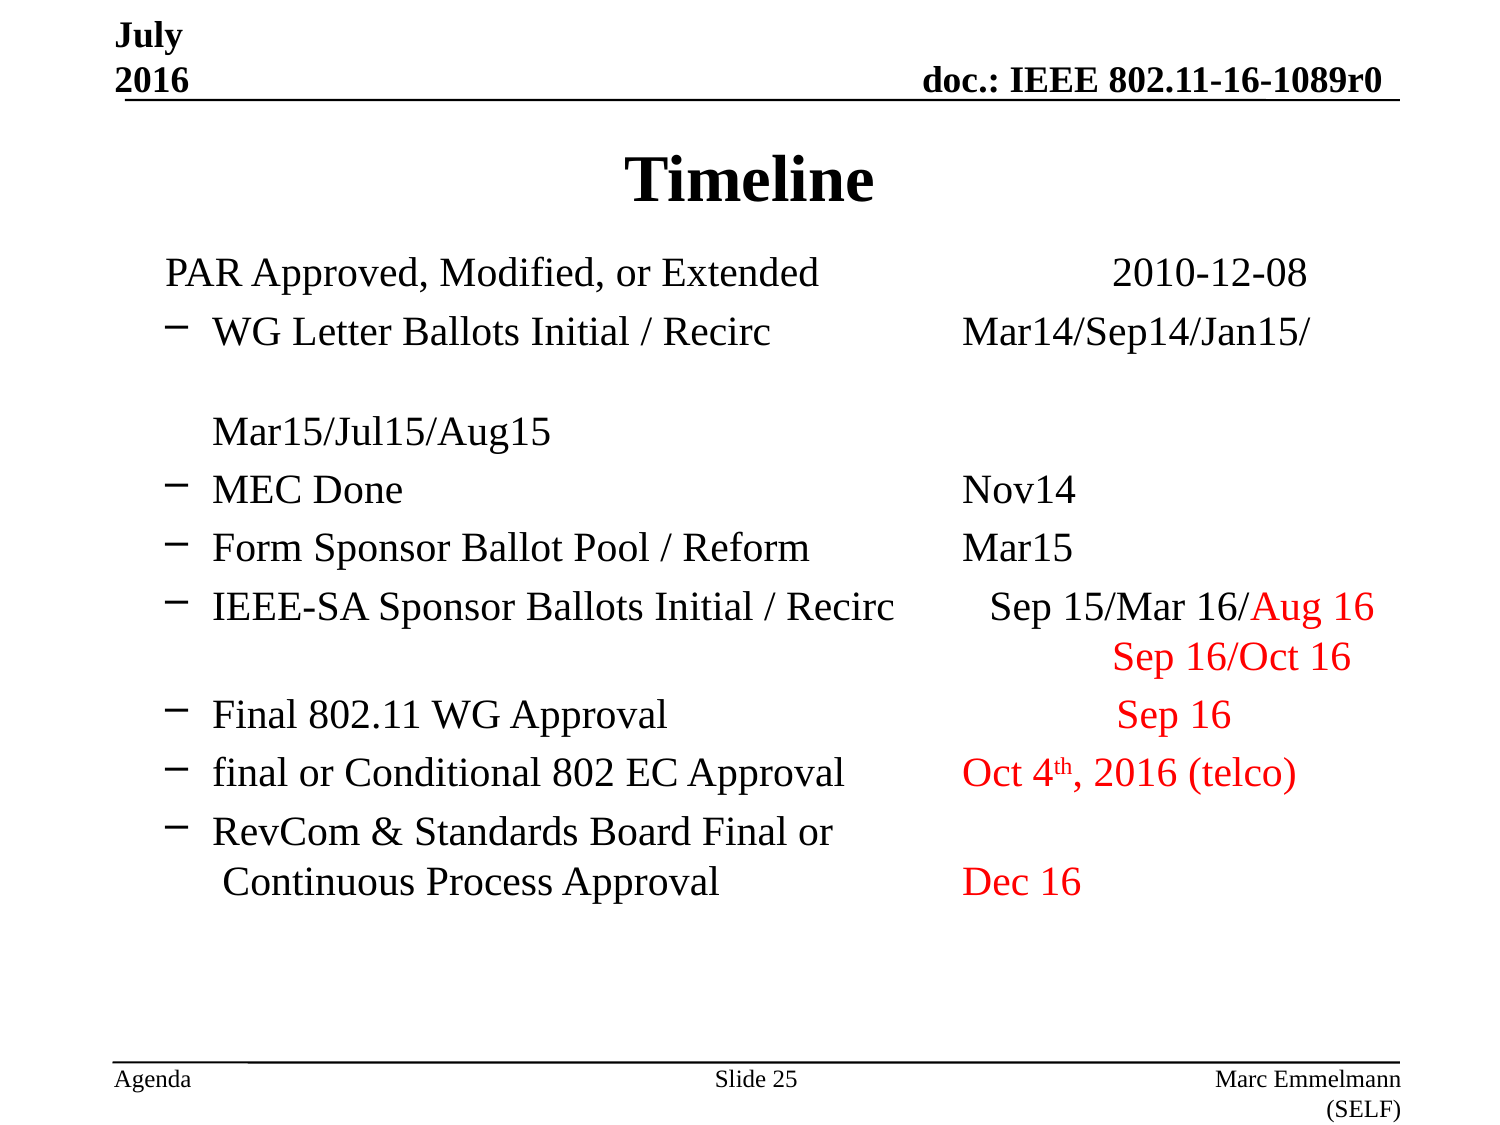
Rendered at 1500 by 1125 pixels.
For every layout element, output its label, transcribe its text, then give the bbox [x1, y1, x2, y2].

list PAR Approved, Modified, or Extended 2010-12-08 WG Letter Ballots Initial / Recirc Mar14/Sep14/Jan15/ Mar15/Jul15/Aug15 MEC Done Nov14 Form Sponsor Ballot Pool / Reform Mar15 IEEE-SA Sponsor Ballots Initial / Recirc Sep 15/Mar 16/Aug 16 Sep 16/Oct 16 Final 802.11 WG Approval Sep 16 final or Conditional 802 EC Approval Oct 4th, 2016 (telco) RevCom & Standards Board Final or Continuous Process Approval Dec 16 [74, 237, 1438, 913]
title Timeline [112, 112, 1388, 237]
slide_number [114, 54, 265, 101]
slide_number Slide 25 [712, 1061, 800, 1093]
footer Marc Emmelmann (SELF) [1171, 1061, 1402, 1093]
